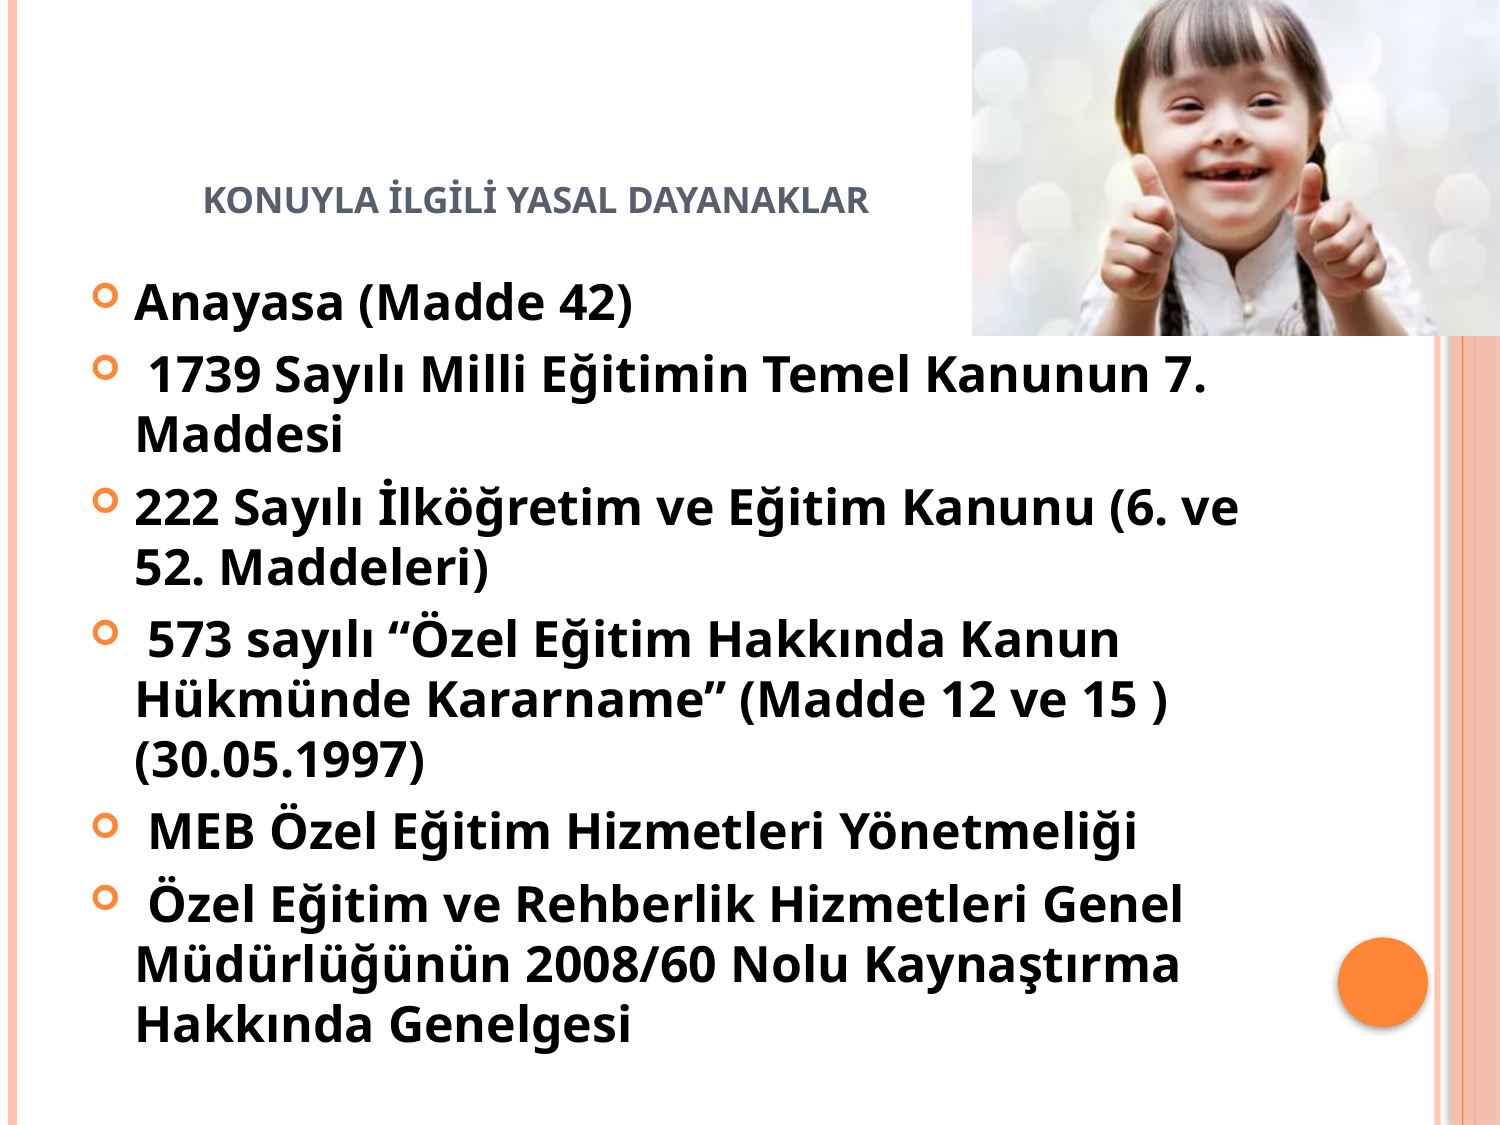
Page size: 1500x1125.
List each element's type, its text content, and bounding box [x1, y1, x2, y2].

list Anayasa (Madde 42) 1739 Sayılı Milli Eğitimin Temel Kanunun 7. Maddesi 222 Sayılı İlköğretim ve Eğitim Kanunu (6. ve 52. Maddeleri) 573 sayılı “Özel Eğitim Hakkında Kanun Hükmünde Kararname” (Madde 12 ve 15 ) (30.05.1997) MEB Özel Eğitim Hizmetleri Yönetmeliği Özel Eğitim ve Rehberlik Hizmetleri Genel Müdürlüğünün 2008/60 Nolu Kaynaştırma Hakkında Genelgesi [75, 262, 1300, 1062]
title KONUYLA İLGİLİ YASAL DAYANAKLAR [187, 82, 966, 262]
picture [972, 0, 1500, 337]
